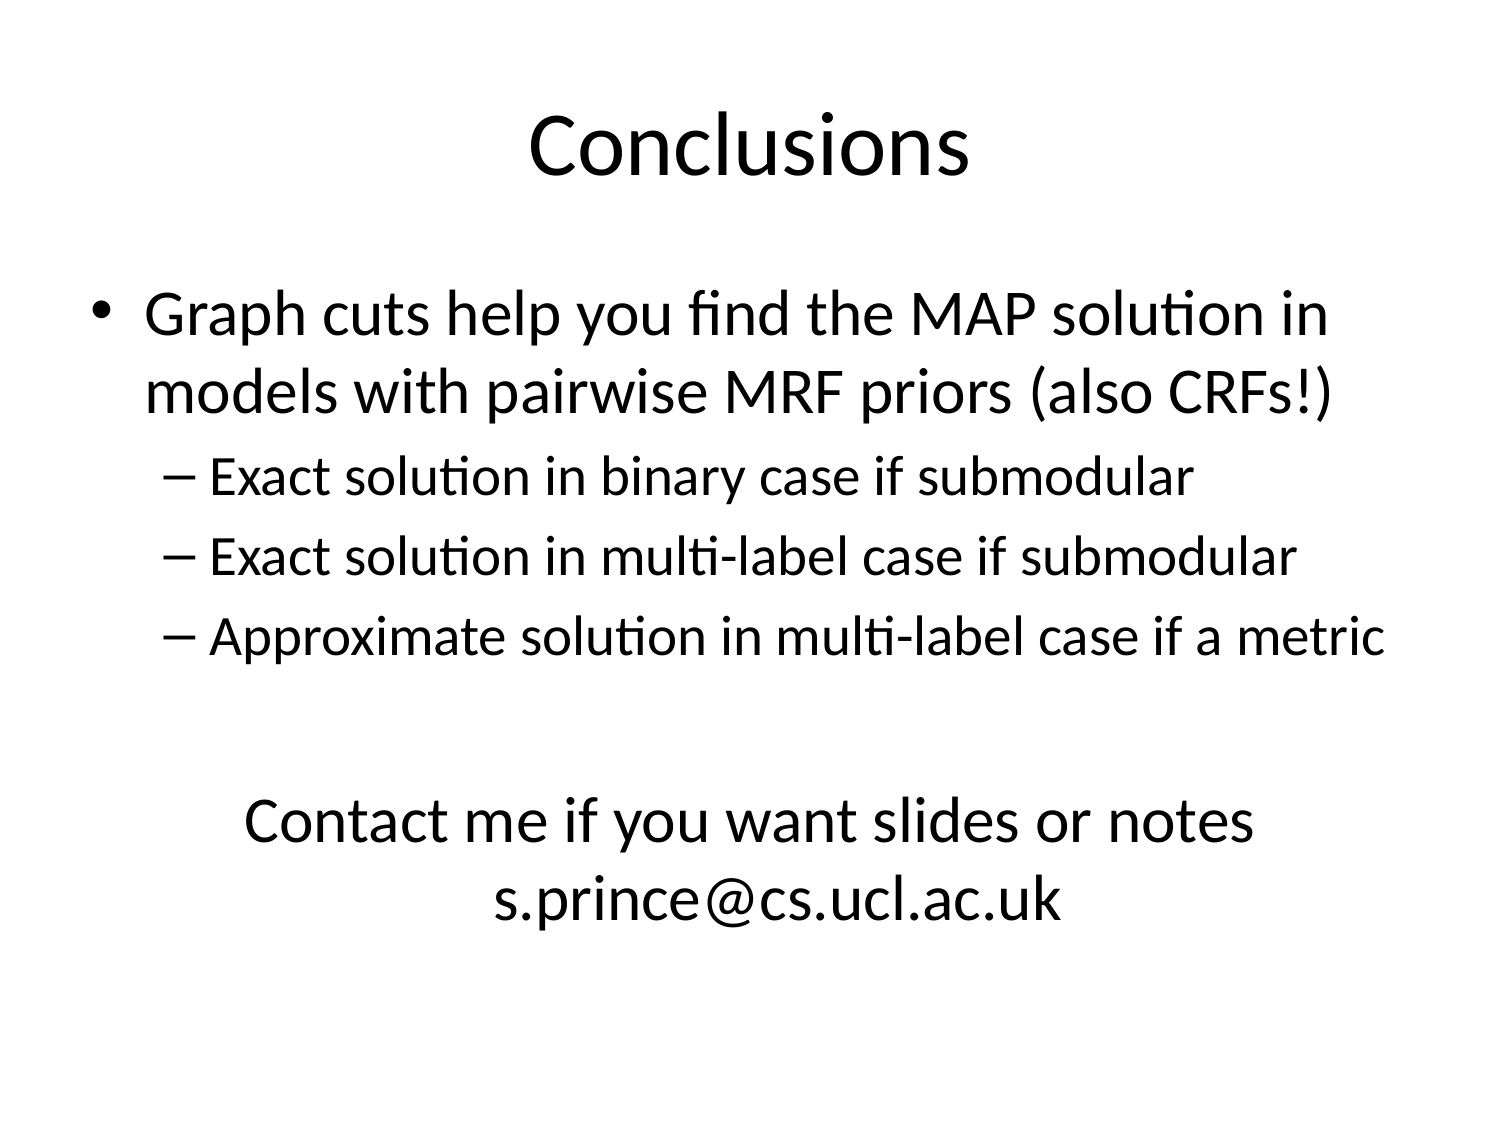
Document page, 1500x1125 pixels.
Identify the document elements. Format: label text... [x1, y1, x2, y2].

title Conclusions [75, 45, 1425, 233]
list Graph cuts help you find the MAP solution in models with pairwise MRF priors (also CRFs!) Exact solution in binary case if submodular Exact solution in multi-label case if submodular Approximate solution in multi-label case if a metric Contact me if you want slides or notes s.prince@cs.ucl.ac.uk [75, 262, 1425, 1005]
